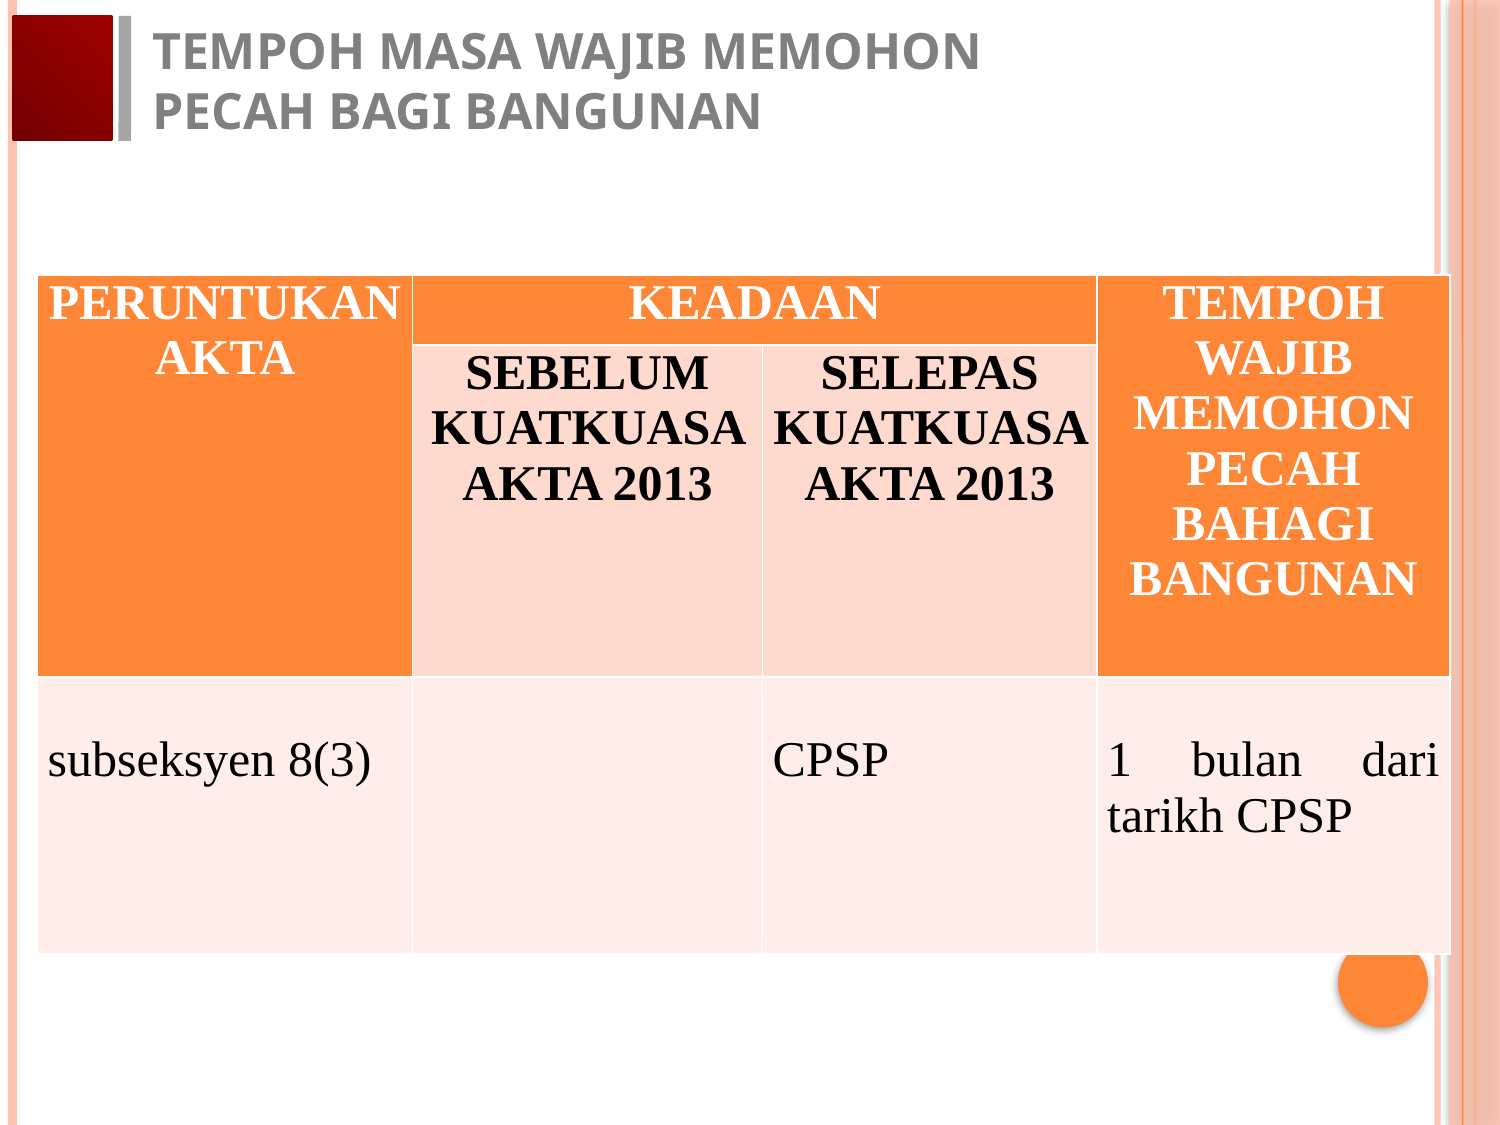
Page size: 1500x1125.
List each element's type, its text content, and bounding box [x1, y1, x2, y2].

table_header PERUNTUKAN AKTA [38, 276, 412, 676]
table_header TEMPOH WAJIB MEMOHON PECAH BAHAGI BANGUNAN [1098, 276, 1449, 676]
table_cell [413, 678, 762, 953]
table_header KEADAAN [413, 276, 1096, 344]
table_cell SELEPAS KUATKUASA AKTA 2013 [763, 346, 1096, 676]
table_cell CPSP [763, 678, 1096, 953]
text_box [10, 14, 115, 143]
text_box TEMPOH MASA WAJIB MEMOHON PECAH BAGI BANGUNAN [137, 12, 1113, 148]
table_cell subseksyen 8(3) [38, 678, 412, 953]
table_cell 1 bulan dari tarikh CPSP [1098, 678, 1449, 953]
table_cell SEBELUM KUATKUASA AKTA 2013 [413, 346, 762, 676]
